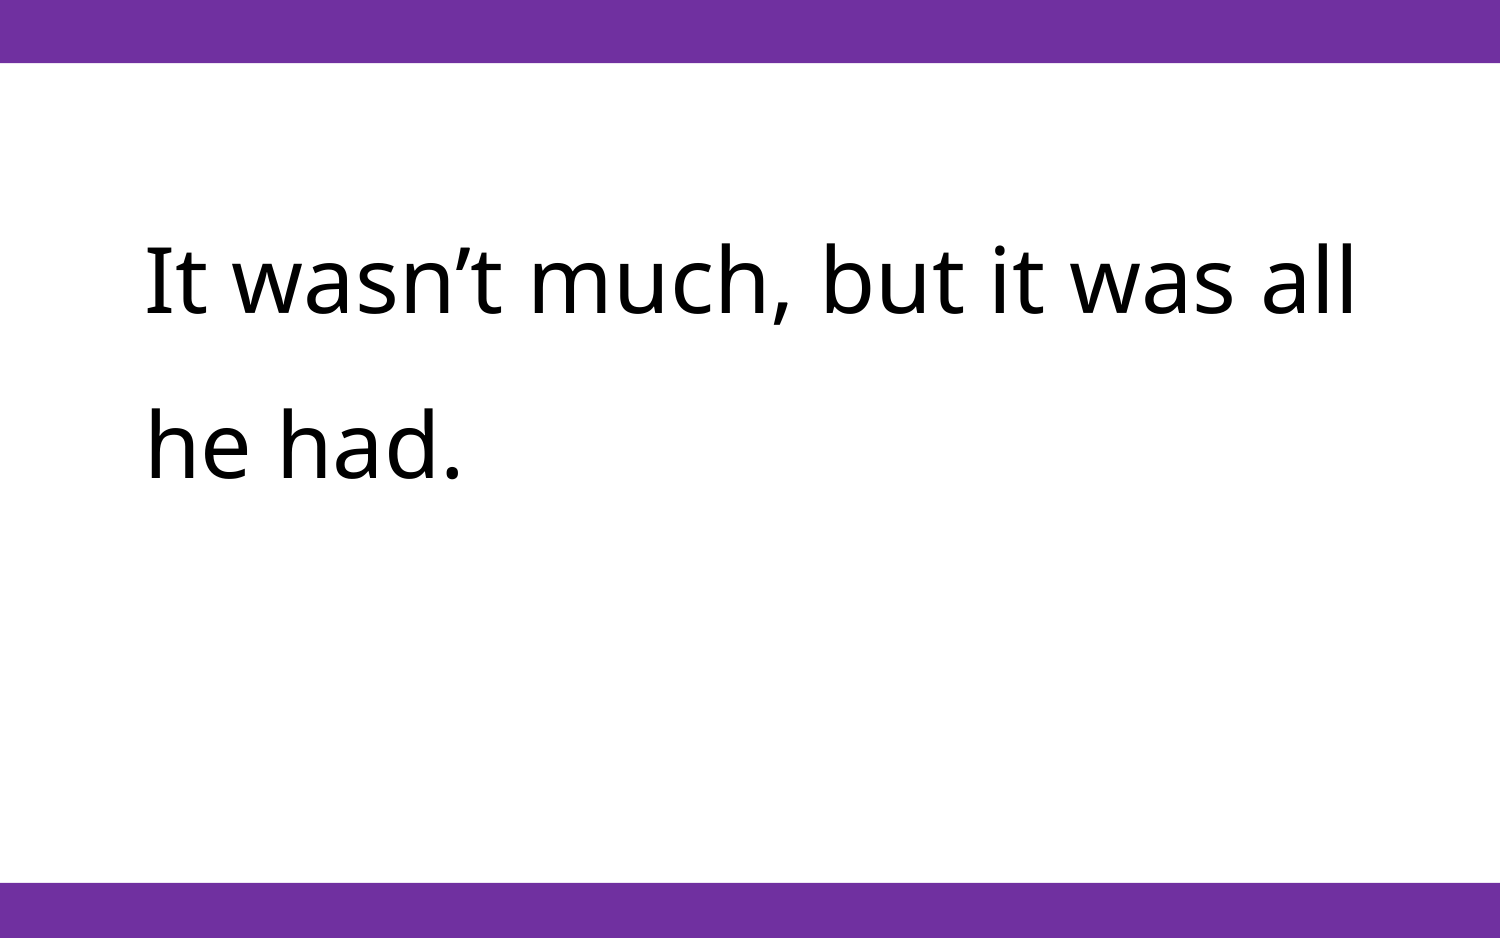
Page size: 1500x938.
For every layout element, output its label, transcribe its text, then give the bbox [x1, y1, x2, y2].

text_box [0, 882, 1500, 938]
list It wasn’t much, but it was all he had. [129, 159, 1452, 740]
text_box [0, 0, 1500, 64]
